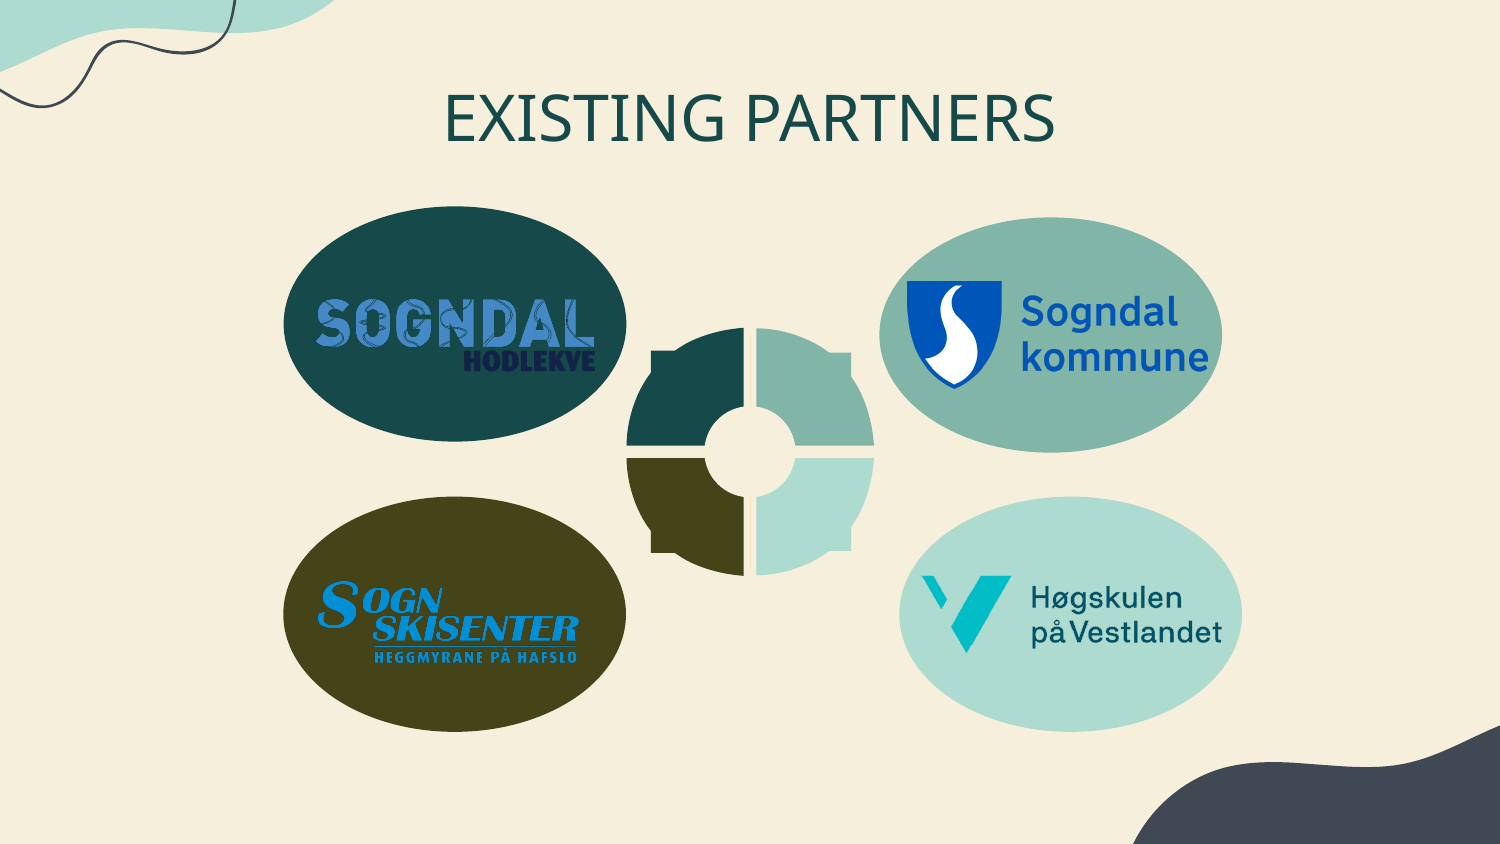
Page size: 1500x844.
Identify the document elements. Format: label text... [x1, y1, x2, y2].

text_box [645, 479, 731, 555]
text_box [756, 328, 852, 409]
text_box [283, 206, 627, 442]
text_box [790, 380, 875, 446]
title EXISTING PARTNERS [116, 77, 1383, 152]
text_box [626, 327, 744, 446]
text_box [768, 353, 854, 429]
text_box [306, 496, 603, 555]
picture [906, 281, 1208, 389]
picture [871, 463, 1274, 765]
text_box [626, 458, 712, 523]
text_box [327, 693, 582, 732]
picture [279, 556, 619, 685]
text_box [704, 406, 796, 498]
text_box [677, 494, 744, 576]
text_box [756, 458, 875, 576]
text_box [1213, 297, 1223, 373]
picture [315, 297, 595, 373]
text_box [879, 217, 1203, 453]
